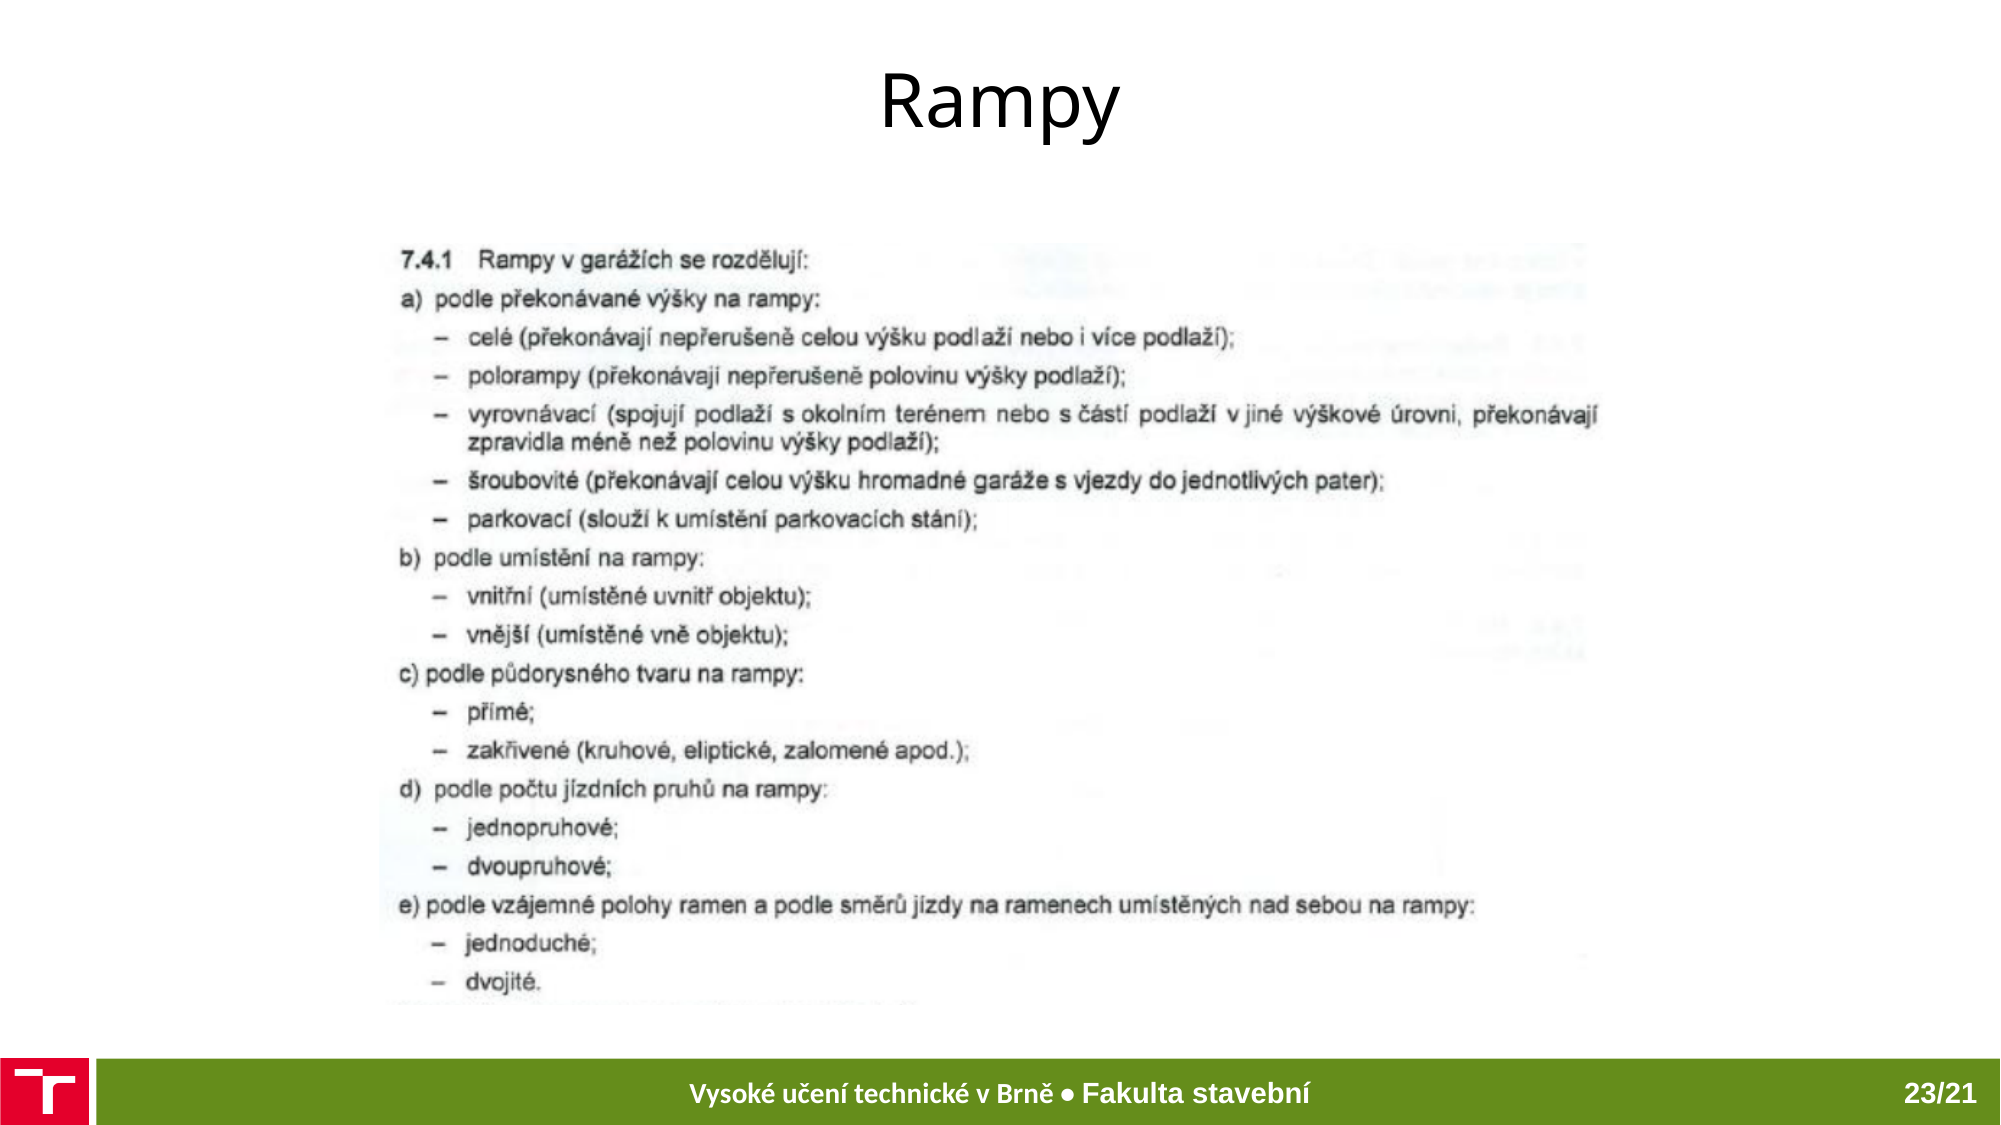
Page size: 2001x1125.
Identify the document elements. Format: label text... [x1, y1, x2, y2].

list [378, 243, 1621, 1006]
picture [0, 1058, 89, 1125]
title Rampy [99, 45, 1900, 209]
